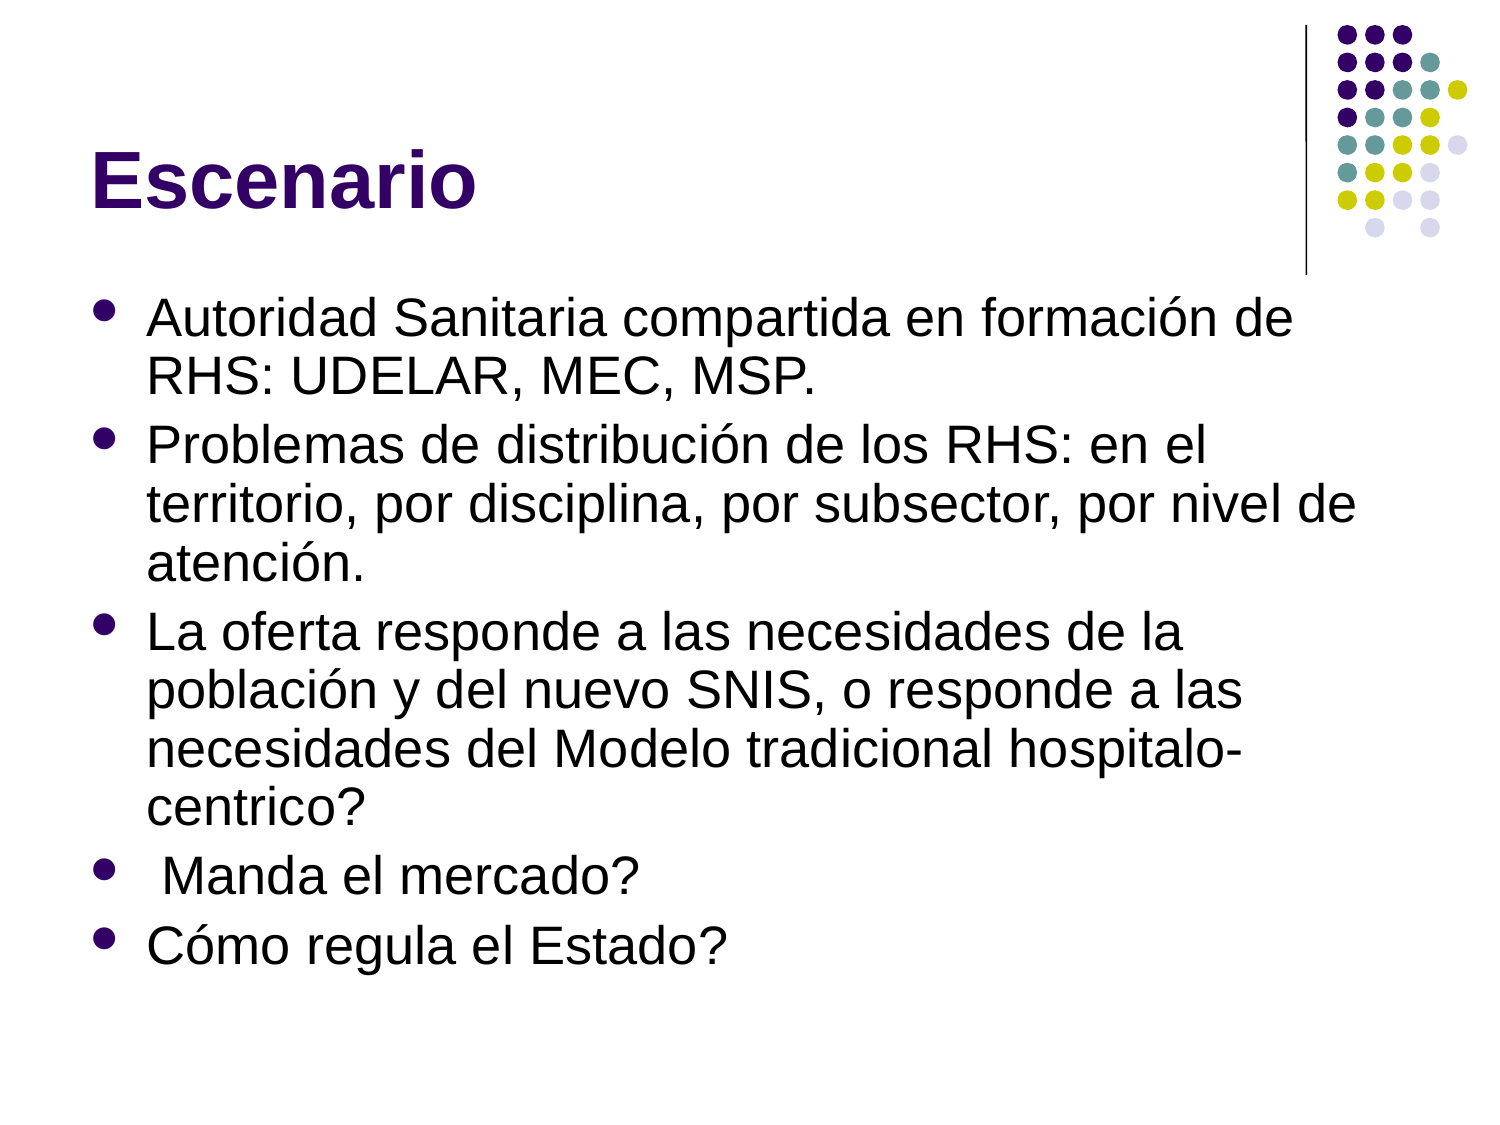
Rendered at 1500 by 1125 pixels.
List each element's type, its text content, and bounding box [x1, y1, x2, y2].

list Autoridad Sanitaria compartida en formación de RHS: UDELAR, MEC, MSP. Problemas de distribución de los RHS: en el territorio, por disciplina, por subsector, por nivel de atención. La oferta responde a las necesidades de la población y del nuevo SNIS, o responde a las necesidades del Modelo tradicional hospitalo-centrico? Manda el mercado? Cómo regula el Estado? [74, 281, 1426, 1006]
title Escenario [74, 19, 1313, 233]
